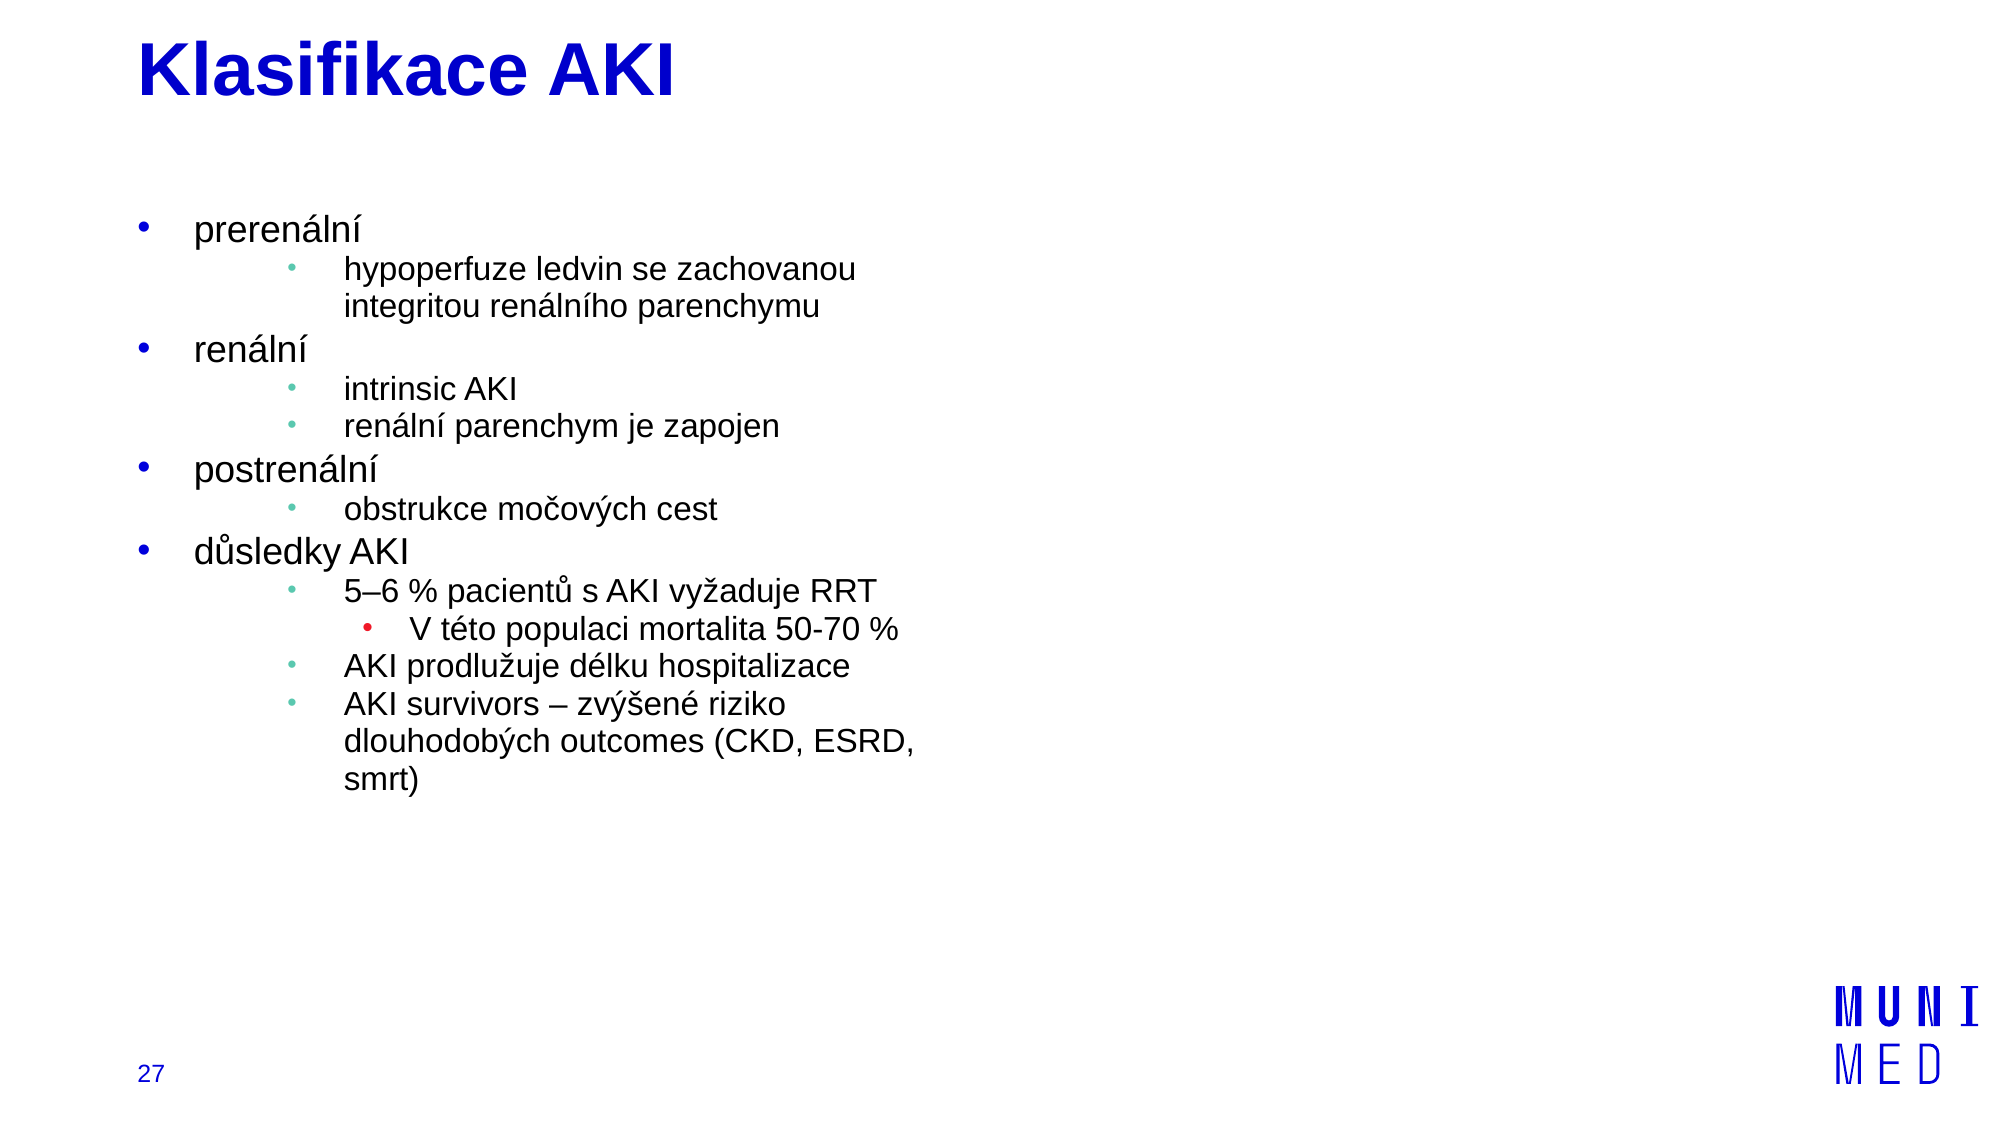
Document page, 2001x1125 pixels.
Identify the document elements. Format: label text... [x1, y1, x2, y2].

title Klasifikace AKI [137, 27, 1863, 157]
list prerenální hypoperfuze ledvin se zachovanou integritou renálního parenchymu renální intrinsic AKI renální parenchym je zapojen postrenální obstrukce močových cest důsledky AKI 5–6 % pacientů s AKI vyžaduje RRT V této populaci mortalita 50-70 % AKI prodlužuje délku hospitalizace AKI survivors – zvýšené riziko dlouhodobých outcomes (CKD, ESRD, smrt) [137, 204, 988, 1074]
slide_number 27 [137, 1042, 588, 1103]
